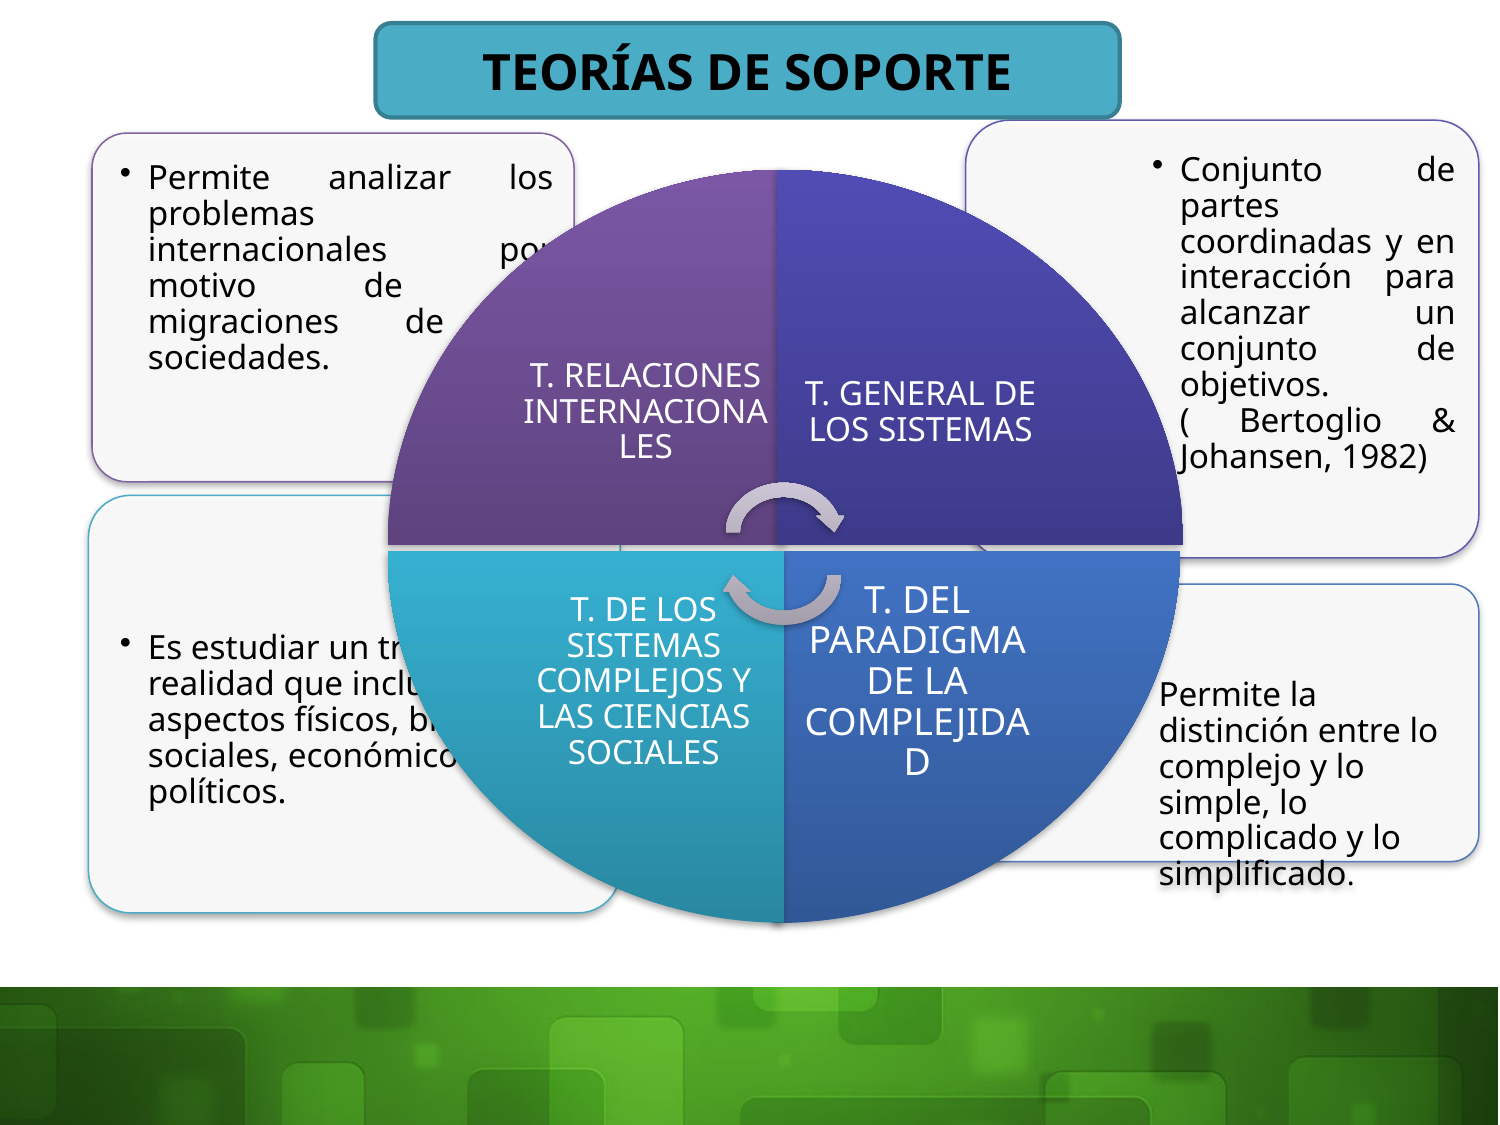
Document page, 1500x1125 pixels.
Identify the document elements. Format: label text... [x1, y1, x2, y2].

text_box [88, 117, 1480, 991]
text_box TEORÍAS DE SOPORTE [373, 20, 1122, 116]
picture [0, 987, 1498, 1125]
